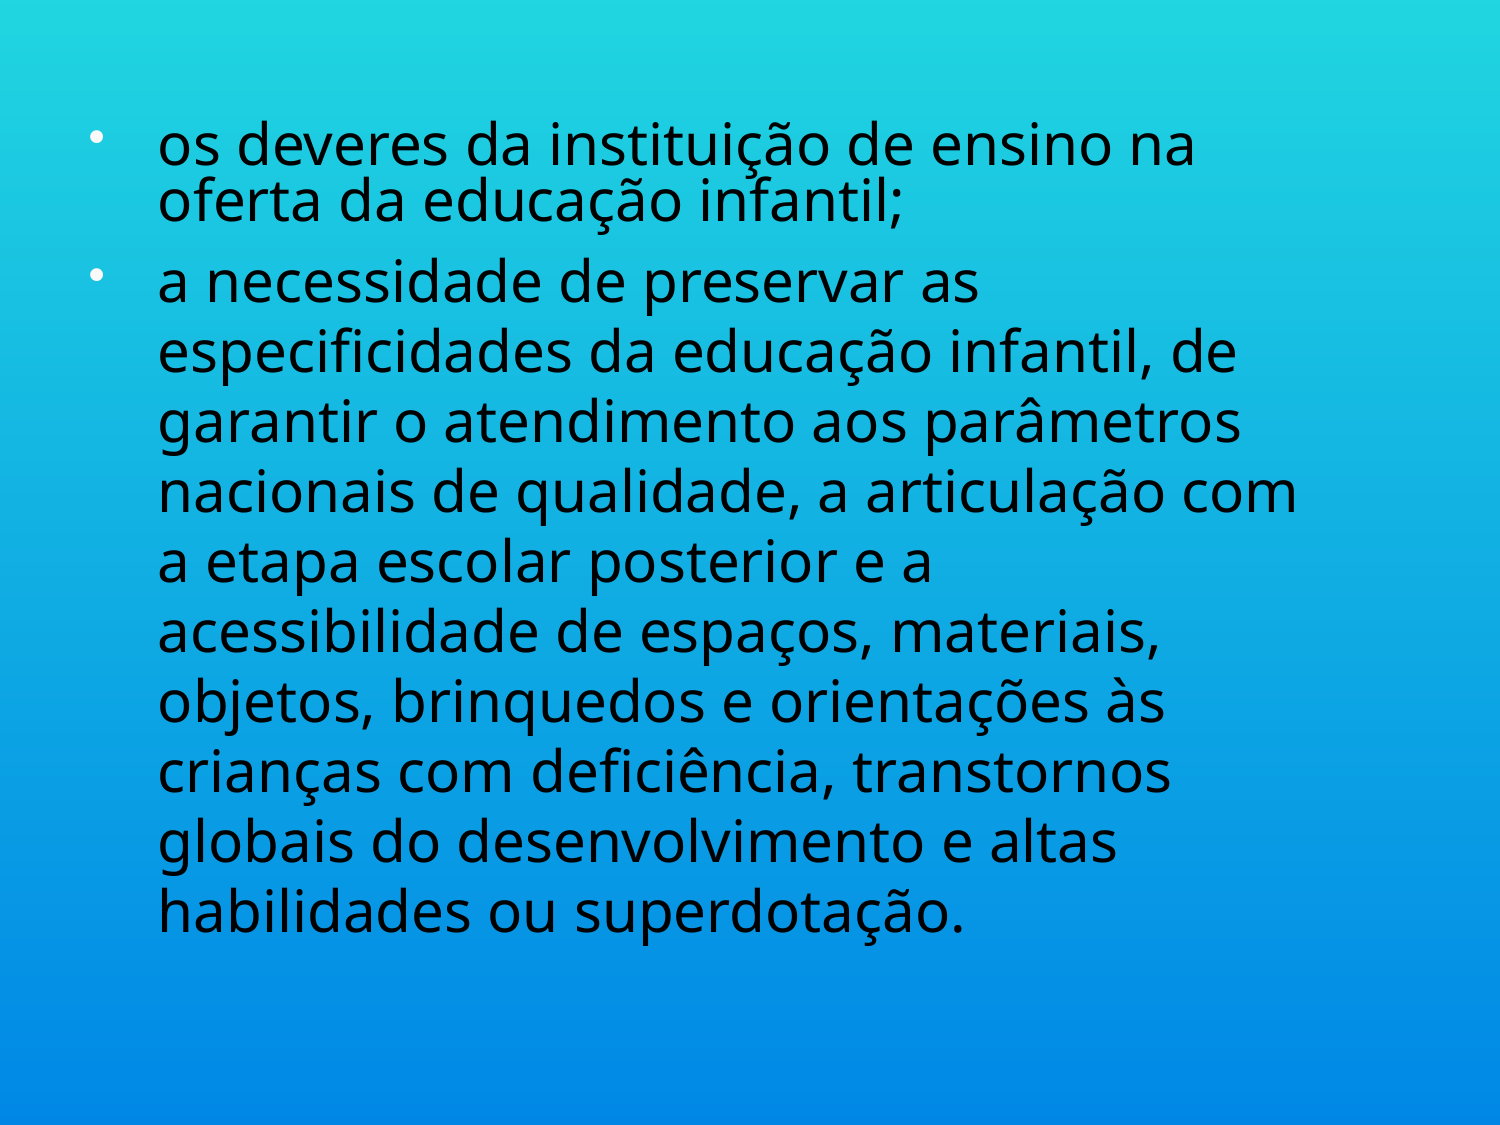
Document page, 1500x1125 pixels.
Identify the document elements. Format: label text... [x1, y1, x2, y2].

text_box os deveres da instituição de ensino na oferta da educação infantil; a necessidade de preservar as especificidades da educação infantil, de garantir o atendimento aos parâmetros nacionais de qualidade, a articulação com a etapa escolar posterior e a acessibilidade de espaços, materiais, objetos, brinquedos e orientações às crianças com deficiência, transtornos globais do desenvolvimento e altas habilidades ou superdotação. [53, 113, 1317, 905]
